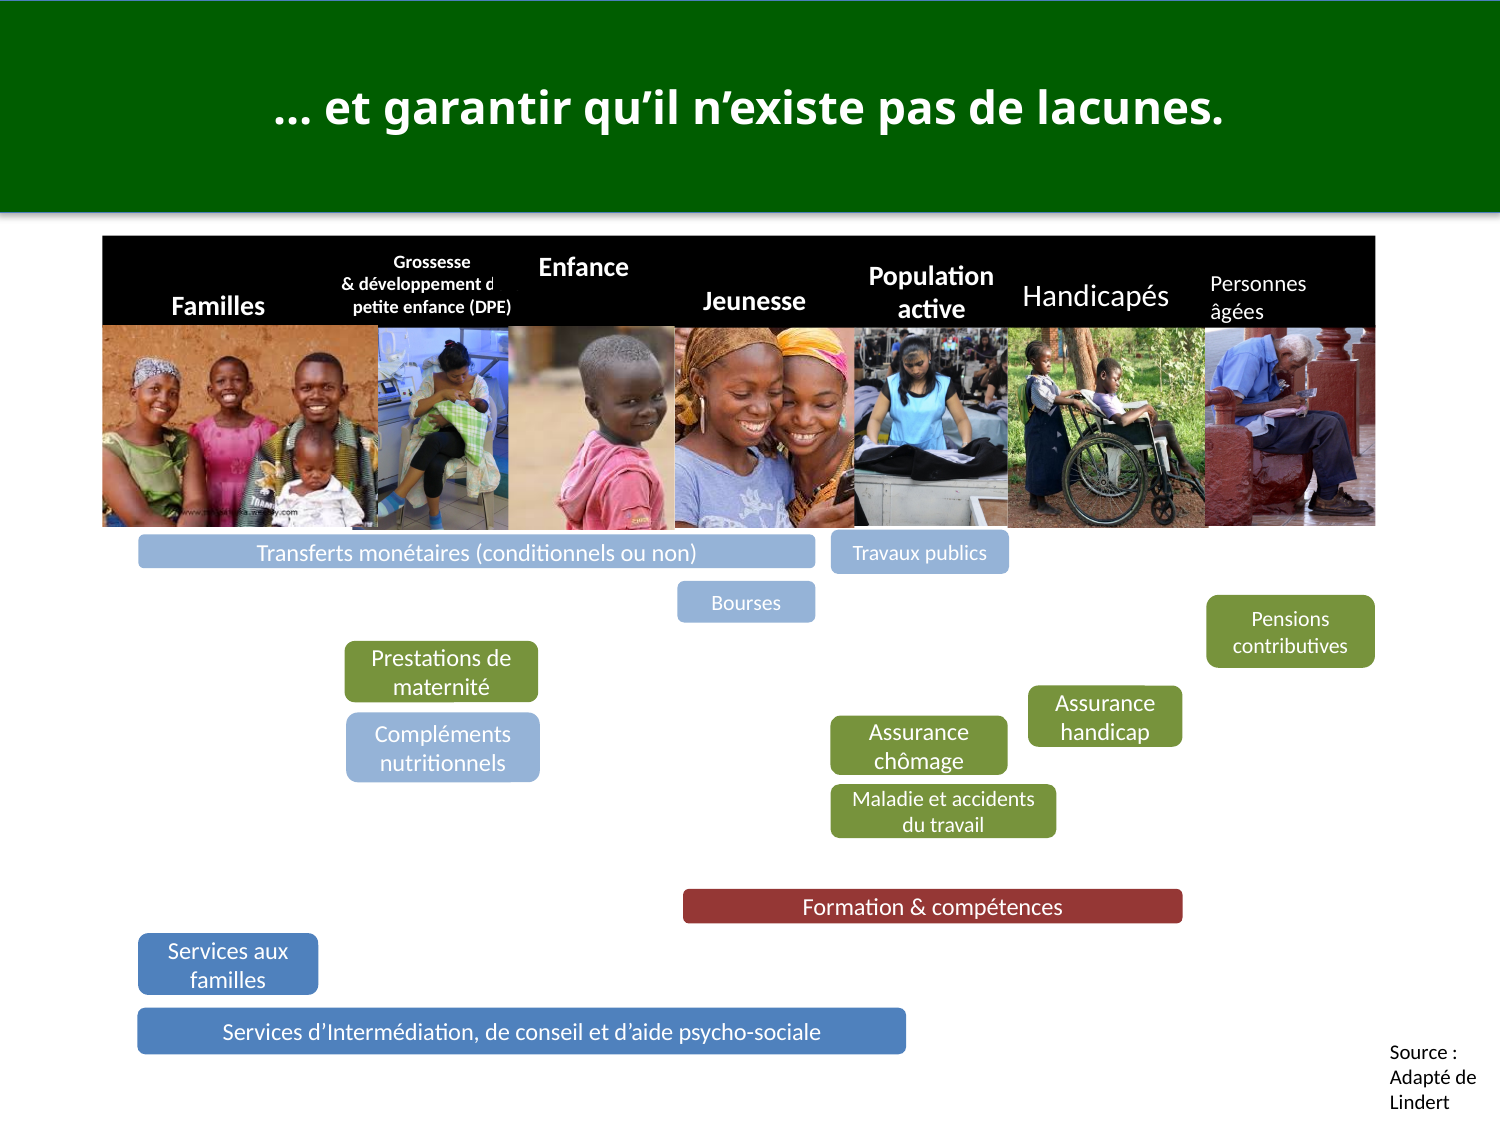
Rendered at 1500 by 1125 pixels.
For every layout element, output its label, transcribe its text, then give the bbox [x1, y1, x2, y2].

picture [102, 318, 1376, 531]
text_box Jeunesse [654, 273, 831, 325]
text_box Pensions contributives [1204, 592, 1378, 670]
text_box Familles [124, 280, 369, 323]
text_box Bourses [675, 578, 818, 625]
text_box Services aux familles [135, 931, 321, 997]
text_box Handicapés [1006, 267, 1207, 319]
text_box Services d’Intermédiation, de conseil et d’aide psycho-sociale [135, 1005, 909, 1057]
text_box Enfance [491, 239, 677, 292]
text_box … et garantir qu’il n’existe pas de lacunes. [0, 0, 1500, 213]
text_box Transferts monétaires (conditionnels ou non) [136, 535, 818, 571]
text_box Formation & compétences [680, 886, 1185, 926]
text_box Assurance handicap [1025, 683, 1185, 749]
text_box Assurance chômage [828, 713, 1010, 778]
text_box Source : Adapté de Lindert [1374, 1031, 1500, 1122]
text_box Prestations de maternité [342, 638, 541, 705]
text_box Grossesse & développement de la petite enfance (DPE) [300, 249, 564, 317]
text_box Compléments nutritionnels [344, 710, 542, 785]
text_box Travaux publics [828, 533, 1012, 577]
text_box [100, 234, 1377, 326]
text_box Population active [831, 255, 1032, 322]
text_box Maladie et accidents du travail [828, 782, 1059, 841]
text_box Personnes âgées [1207, 271, 1367, 321]
